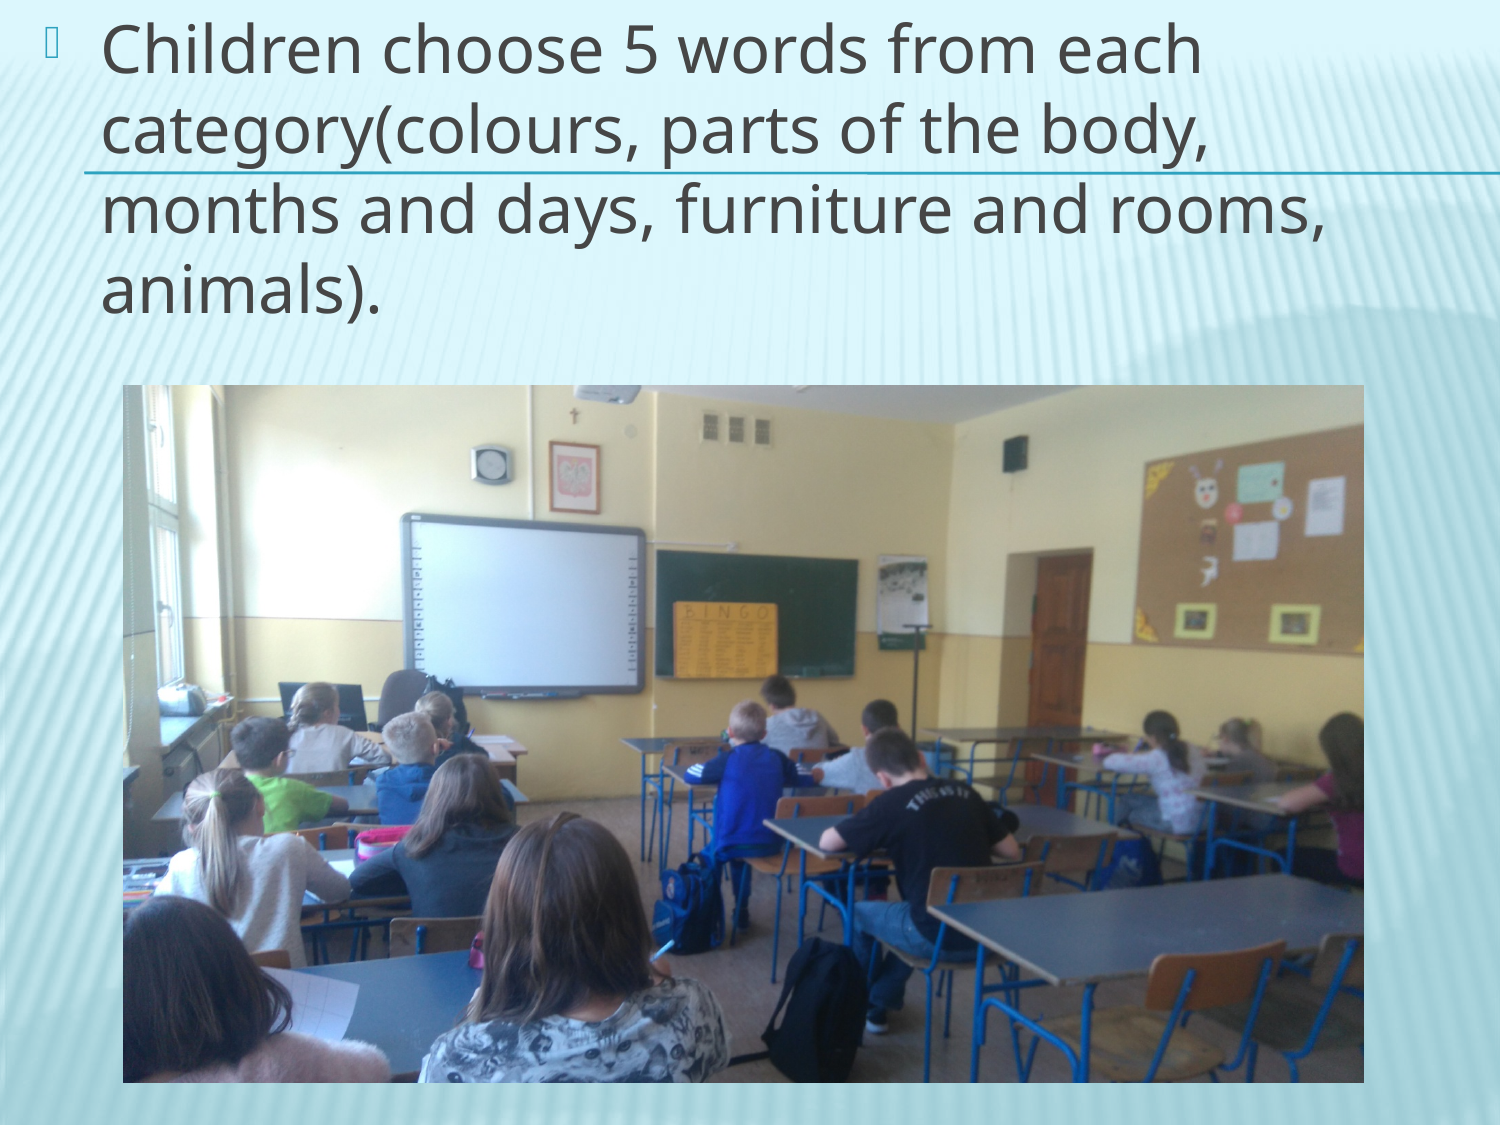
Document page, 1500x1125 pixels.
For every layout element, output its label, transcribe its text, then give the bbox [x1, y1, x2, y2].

list Children choose 5 words from each category(colours, parts of the body, months and days, furniture and rooms, animals). [29, 0, 1455, 743]
picture [123, 385, 1364, 1083]
